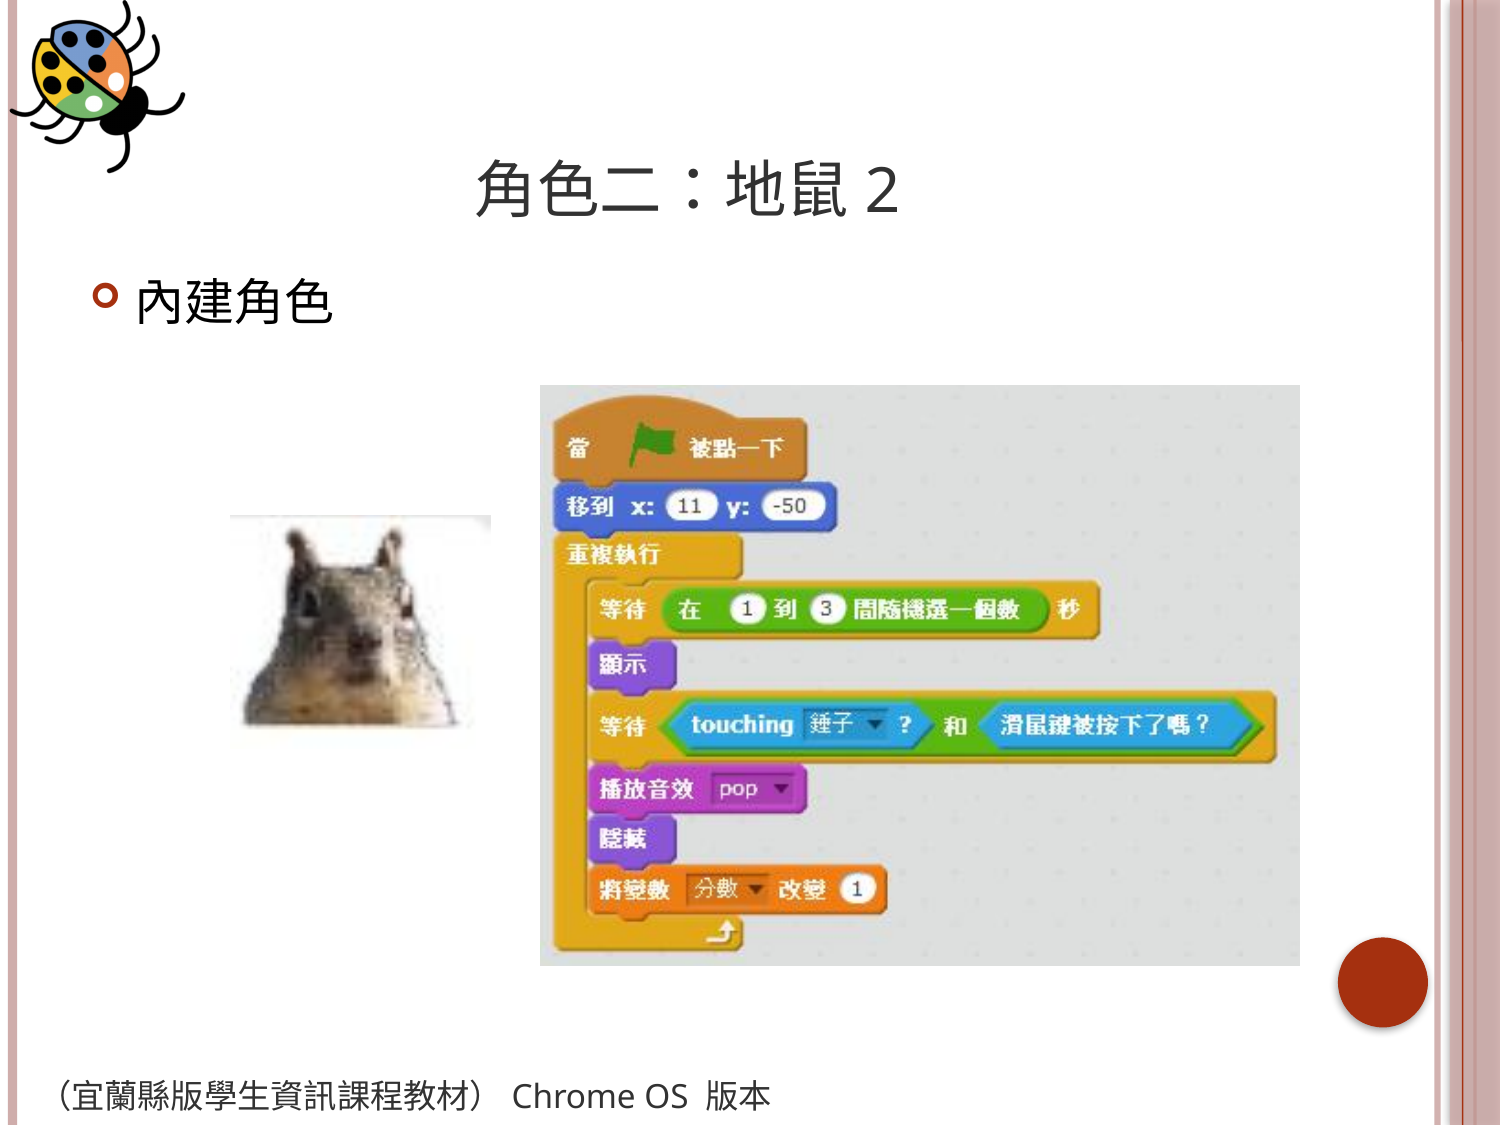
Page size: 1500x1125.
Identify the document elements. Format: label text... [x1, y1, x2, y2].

title 角色二：地鼠2 [75, 45, 1300, 233]
list 內建角色 [75, 262, 1300, 1062]
picture [540, 384, 1301, 966]
picture [229, 514, 491, 750]
picture [0, 0, 169, 176]
footer （宜蘭縣版學生資訊課程教材）Chrome OS 版本 [23, 1065, 809, 1125]
